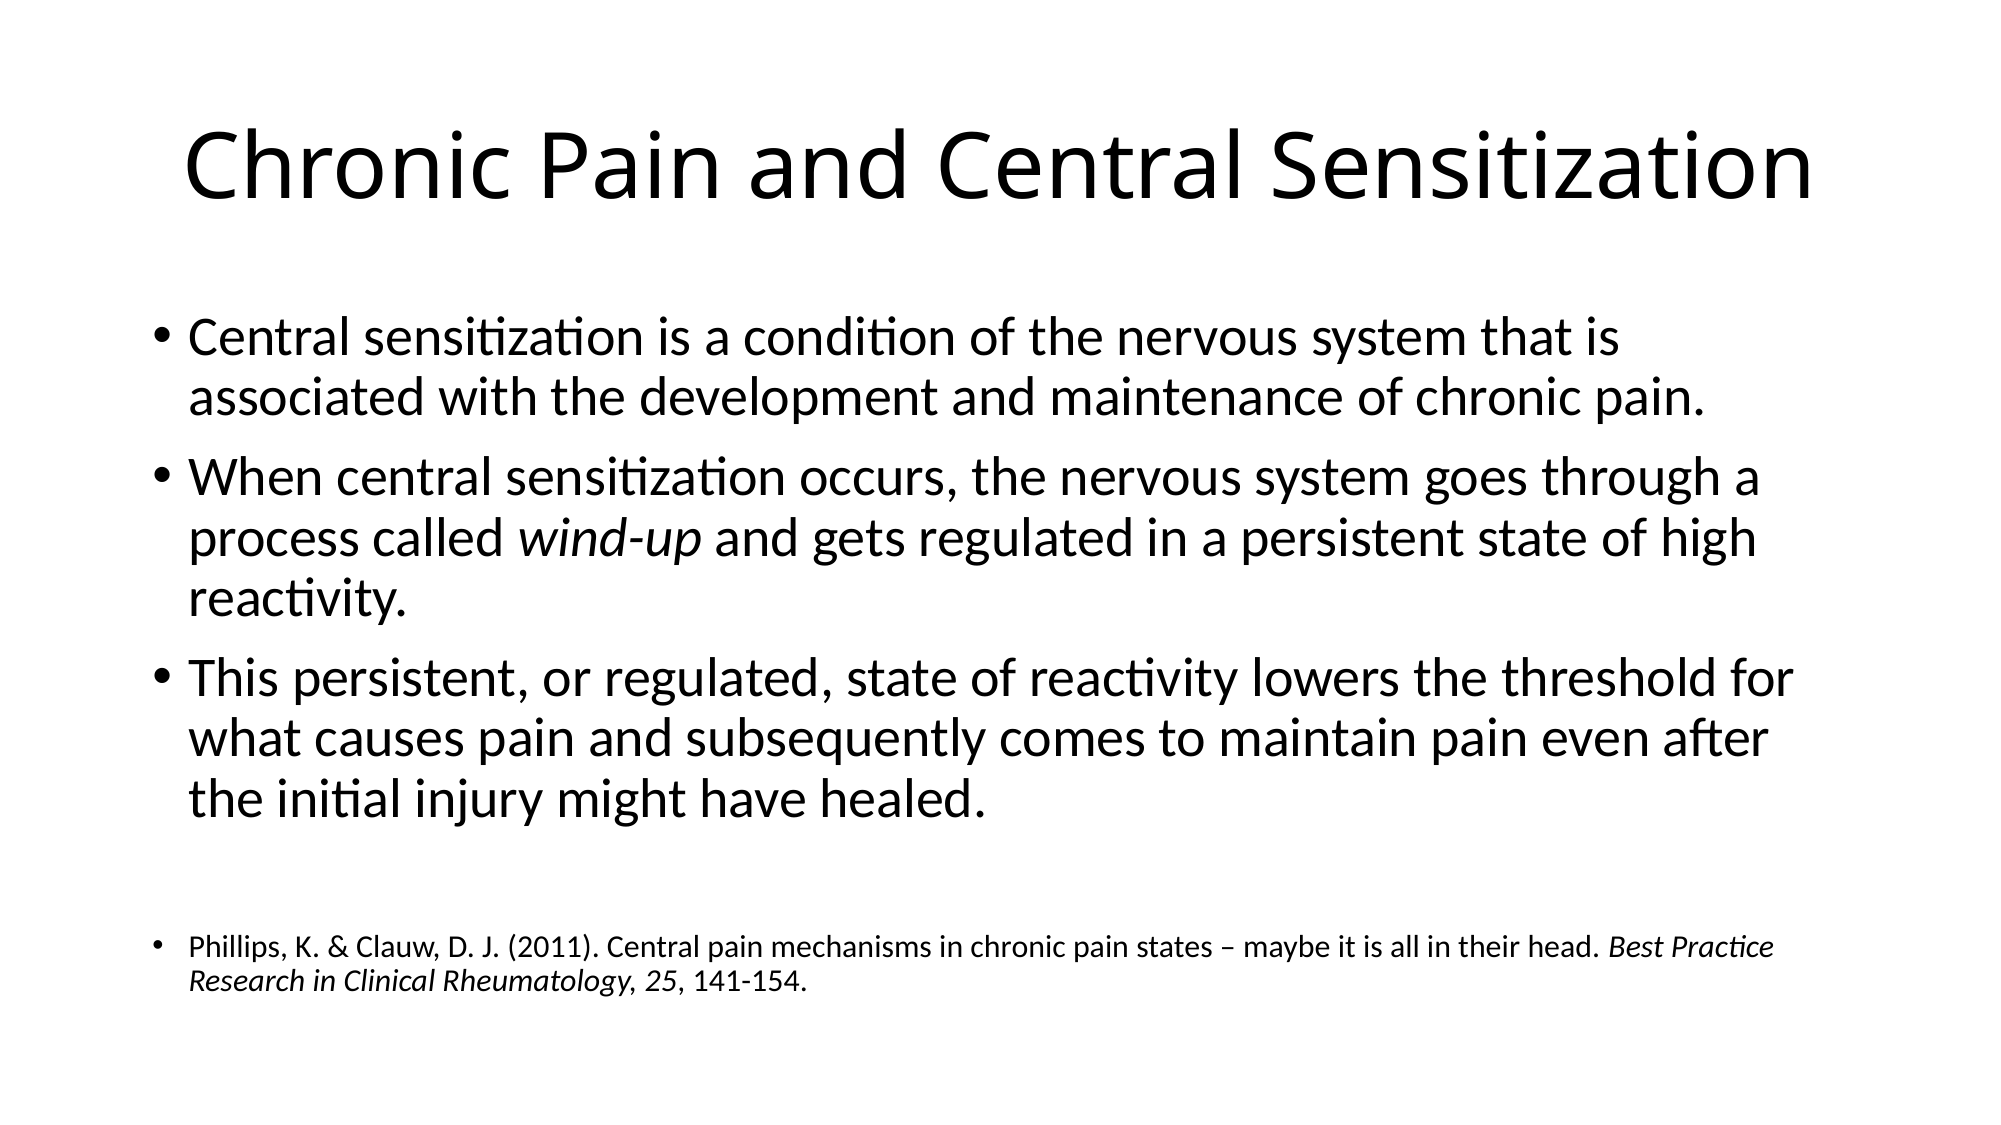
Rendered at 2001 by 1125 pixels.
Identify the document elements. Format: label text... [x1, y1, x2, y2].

title Chronic Pain and Central Sensitization [137, 59, 1863, 278]
list Central sensitization is a condition of the nervous system that is associated with the development and maintenance of chronic pain. When central sensitization occurs, the nervous system goes through a process called wind-up and gets regulated in a persistent state of high reactivity. This persistent, or regulated, state of reactivity lowers the threshold for what causes pain and subsequently comes to maintain pain even after the initial injury might have healed. Phillips, K. & Clauw, D. J. (2011). Central pain mechanisms in chronic pain states – maybe it is all in their head. Best Practice Research in Clinical Rheumatology, 25, 141-154. [137, 299, 1863, 1014]
